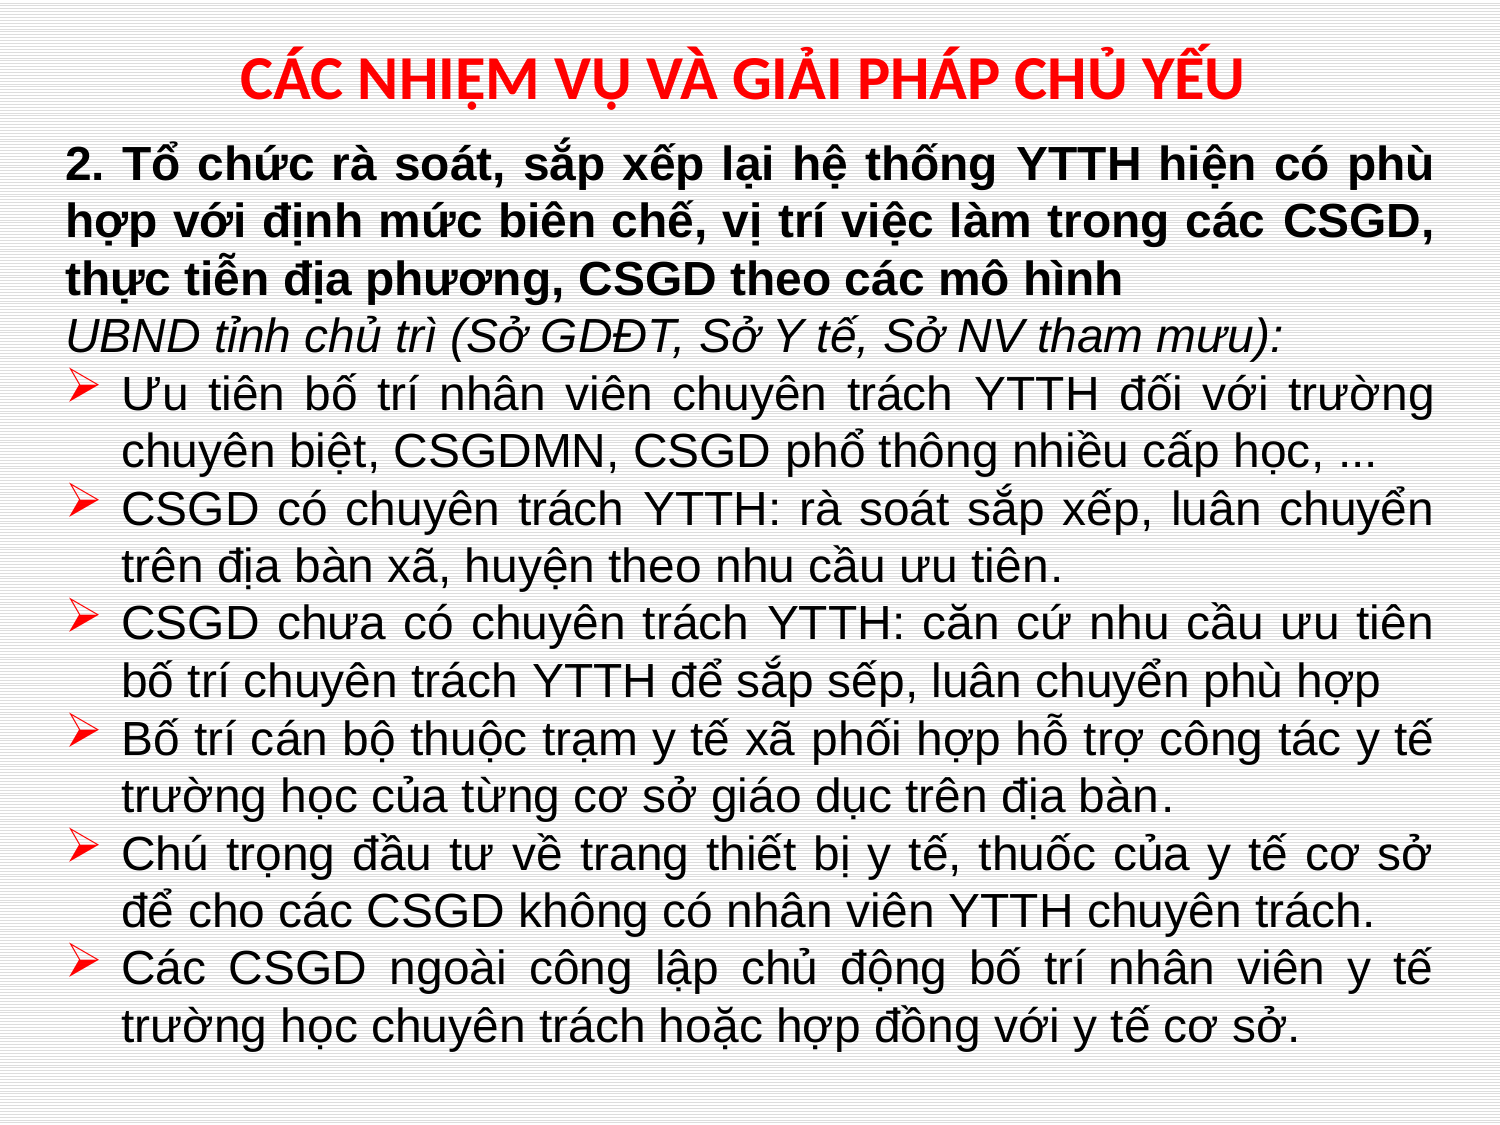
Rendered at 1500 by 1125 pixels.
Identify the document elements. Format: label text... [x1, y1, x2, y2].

list 2. Tổ chức rà soát, sắp xếp lại hệ thống YTTH hiện có phù hợp với định mức biên chế, vị trí việc làm trong các CSGD, thực tiễn địa phương, CSGD theo các mô hình UBND tỉnh chủ trì (Sở GDĐT, Sở Y tế, Sở NV tham mưu): Ưu tiên bố trí nhân viên chuyên trách YTTH đối với trường chuyên biệt, CSGDMN, CSGD phổ thông nhiều cấp học, ... CSGD có chuyên trách YTTH: rà soát sắp xếp, luân chuyển trên địa bàn xã, huyện theo nhu cầu ưu tiên. CSGD chưa có chuyên trách YTTH: căn cứ nhu cầu ưu tiên bố trí chuyên trách YTTH để sắp sếp, luân chuyển phù hợp Bố trí cán bộ thuộc trạm y tế xã phối hợp hỗ trợ công tác y tế trường học của từng cơ sở giáo dục trên địa bàn. Chú trọng đầu tư về trang thiết bị y tế, thuốc của y tế cơ sở để cho các CSGD không có nhân viên YTTH chuyên trách. Các CSGD ngoài công lập chủ động bố trí nhân viên y tế trường học chuyên trách hoặc hợp đồng với y tế cơ sở. [50, 125, 1450, 838]
title CÁC NHIỆM VỤ VÀ GIẢI PHÁP CHỦ YẾU [37, 24, 1450, 125]
